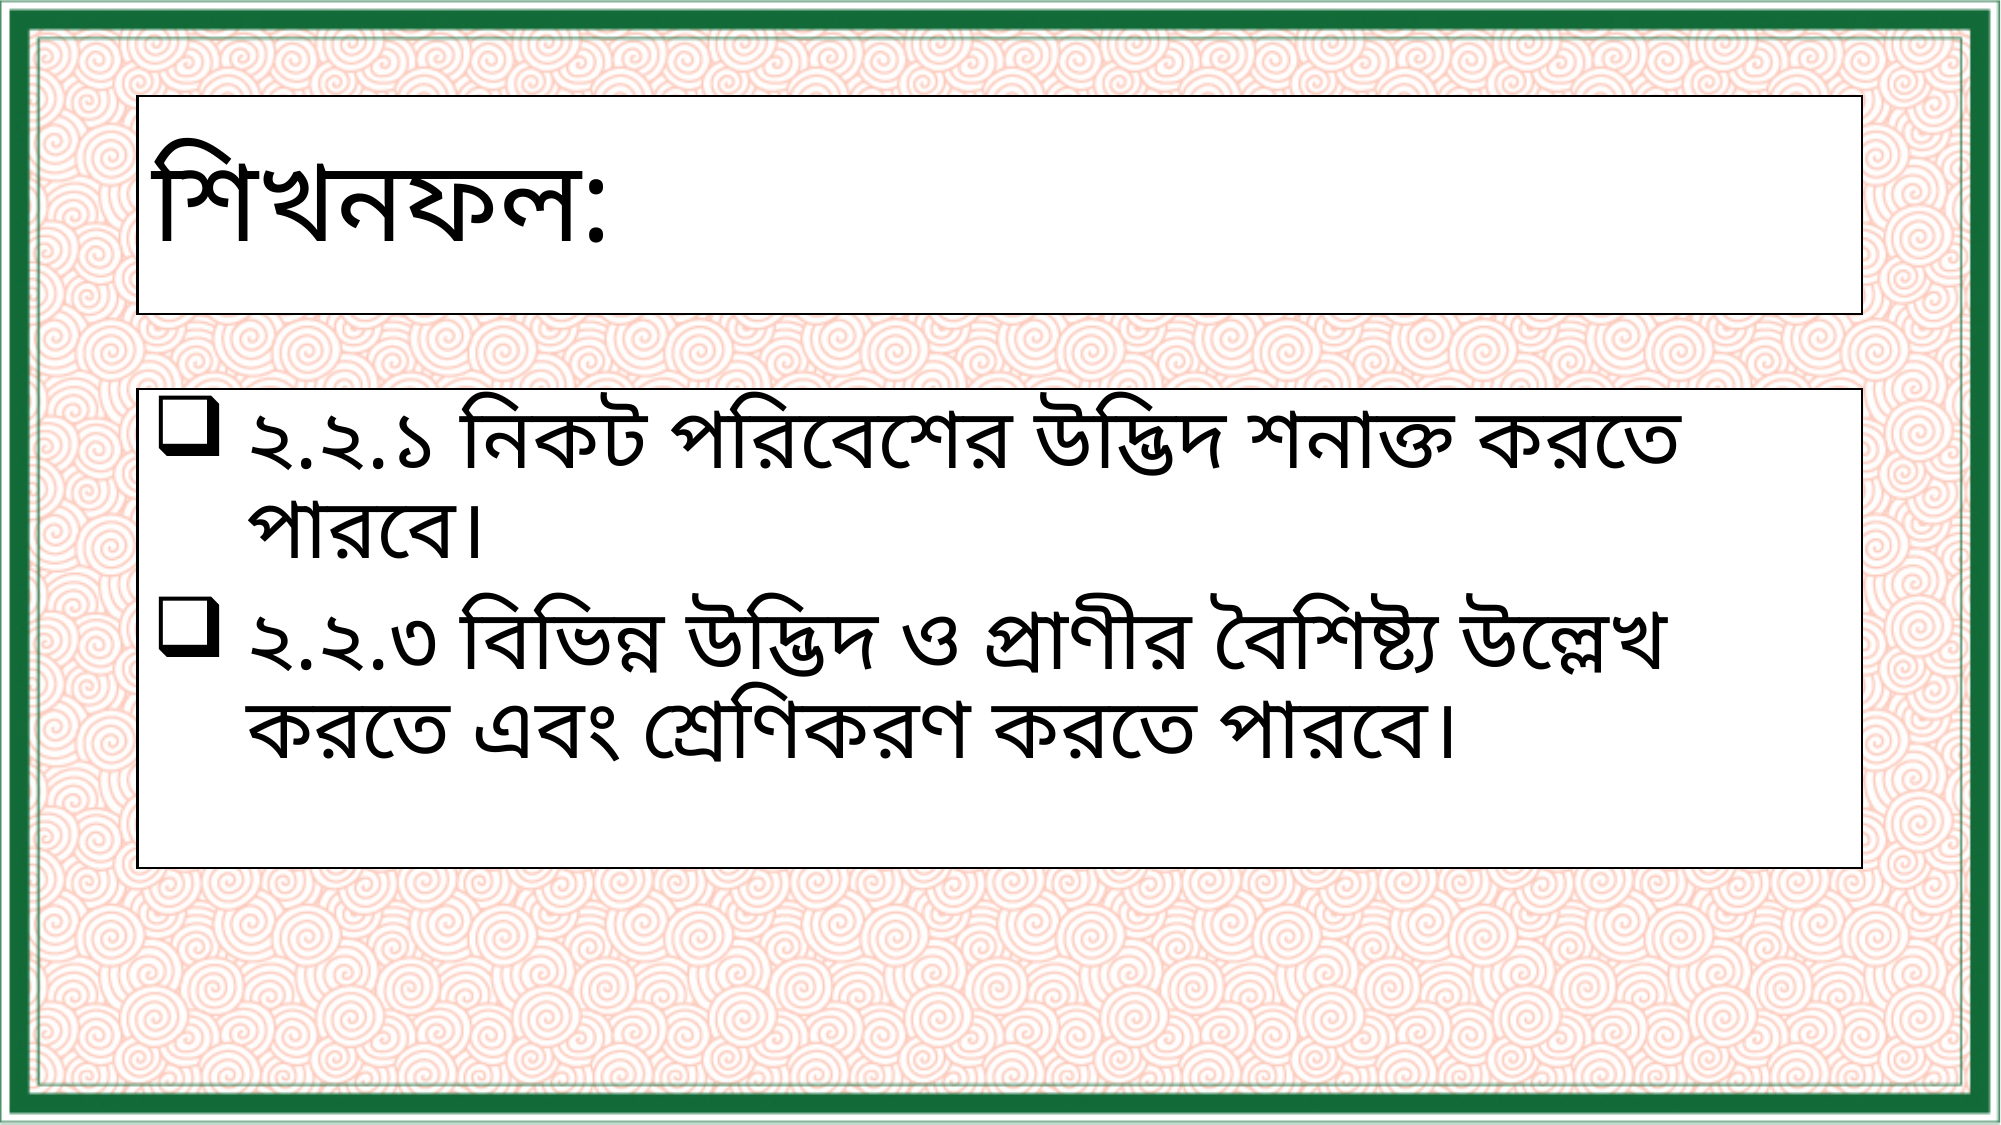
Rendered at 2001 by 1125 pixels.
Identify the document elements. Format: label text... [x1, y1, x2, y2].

picture [0, 0, 2001, 1125]
list ২.২.১ নিকট পরিবেশের উদ্ভিদ শনাক্ত করতে পারবে। ২.২.৩ বিভিন্ন উদ্ভিদ ও প্রাণীর বৈশিষ্ট্য উল্লেখ করতে এবং শ্রেণিকরণ করতে পারবে। [136, 388, 1863, 869]
title শিখনফল: [136, 95, 1863, 315]
